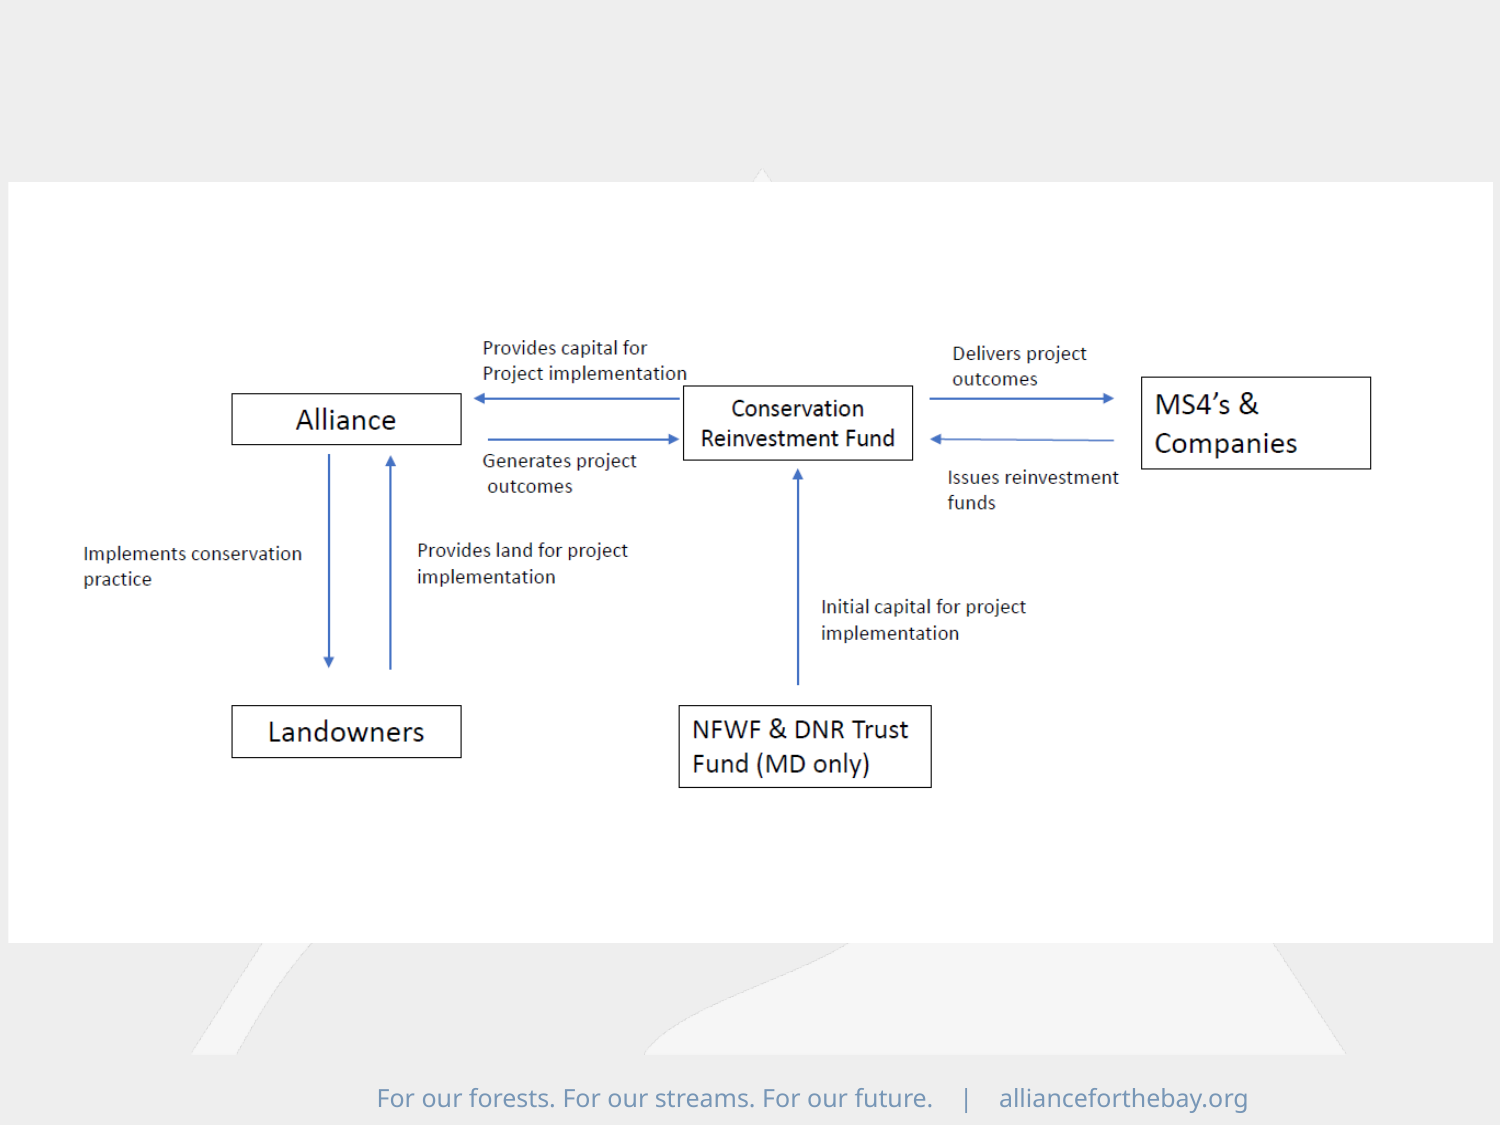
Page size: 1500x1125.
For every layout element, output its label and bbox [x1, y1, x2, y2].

picture [8, 182, 1493, 943]
